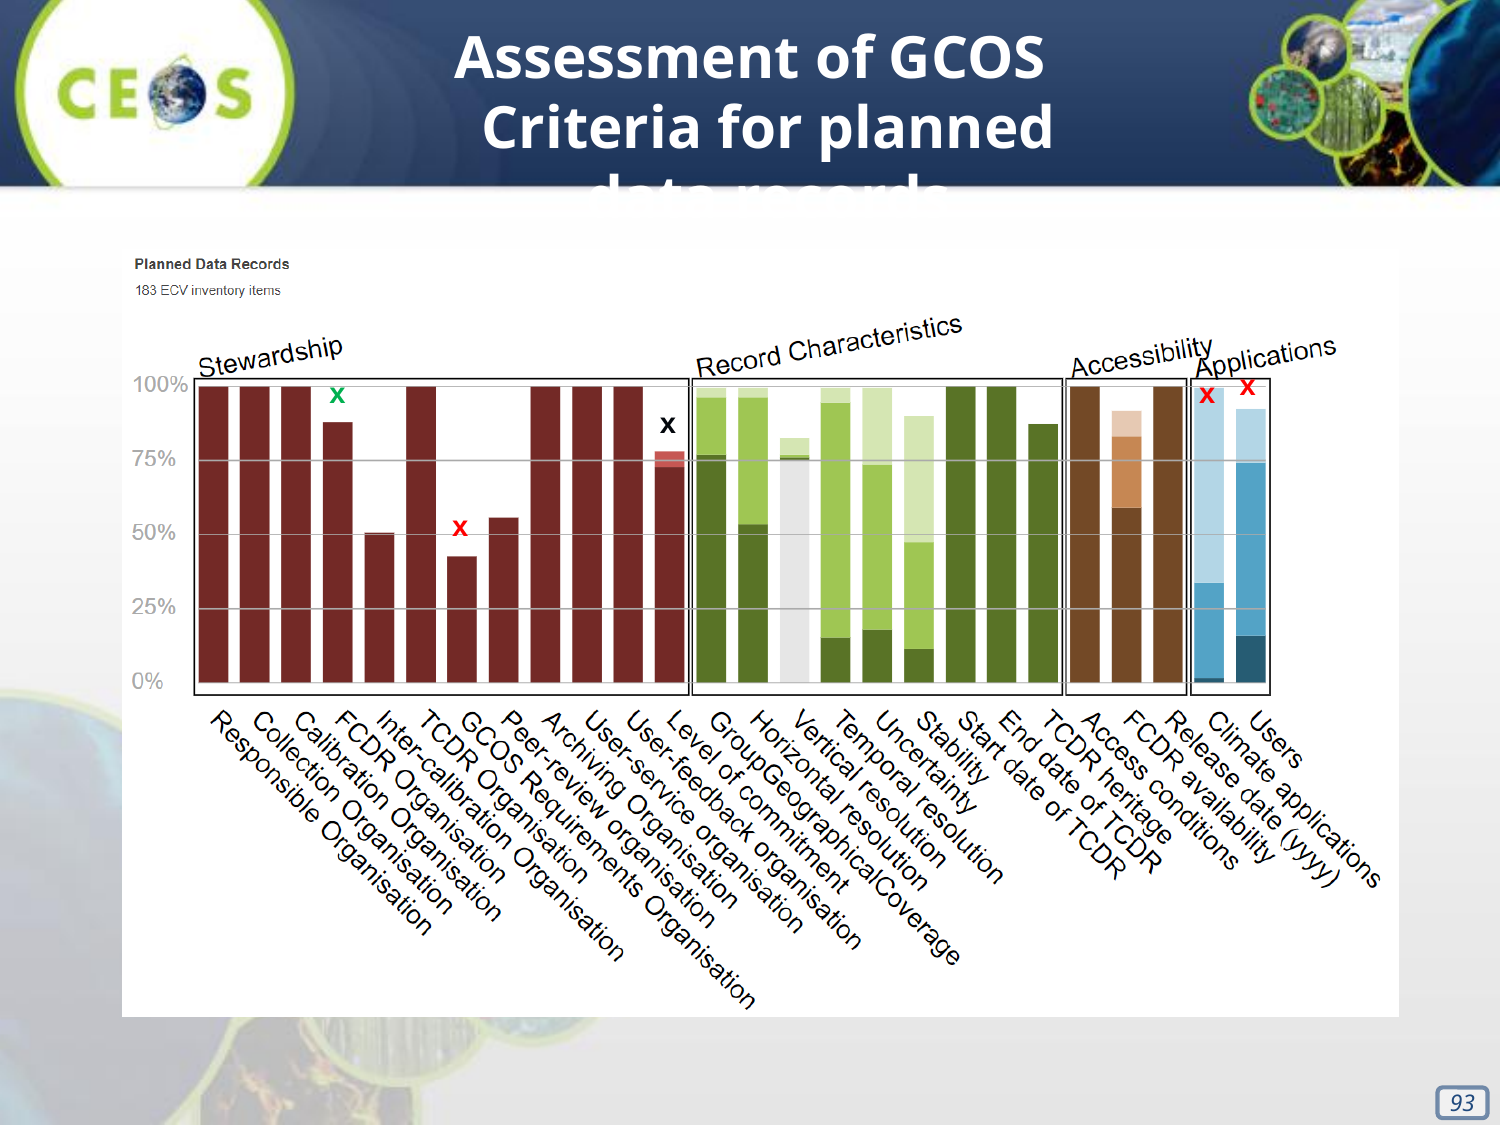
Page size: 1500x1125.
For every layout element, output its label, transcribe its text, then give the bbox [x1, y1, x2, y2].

list Assessment of GCOS Criteria for planned data records [324, 12, 1138, 163]
picture [0, 0, 1500, 1125]
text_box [122, 249, 1399, 1017]
slide_number ‹#› [1435, 1085, 1490, 1121]
